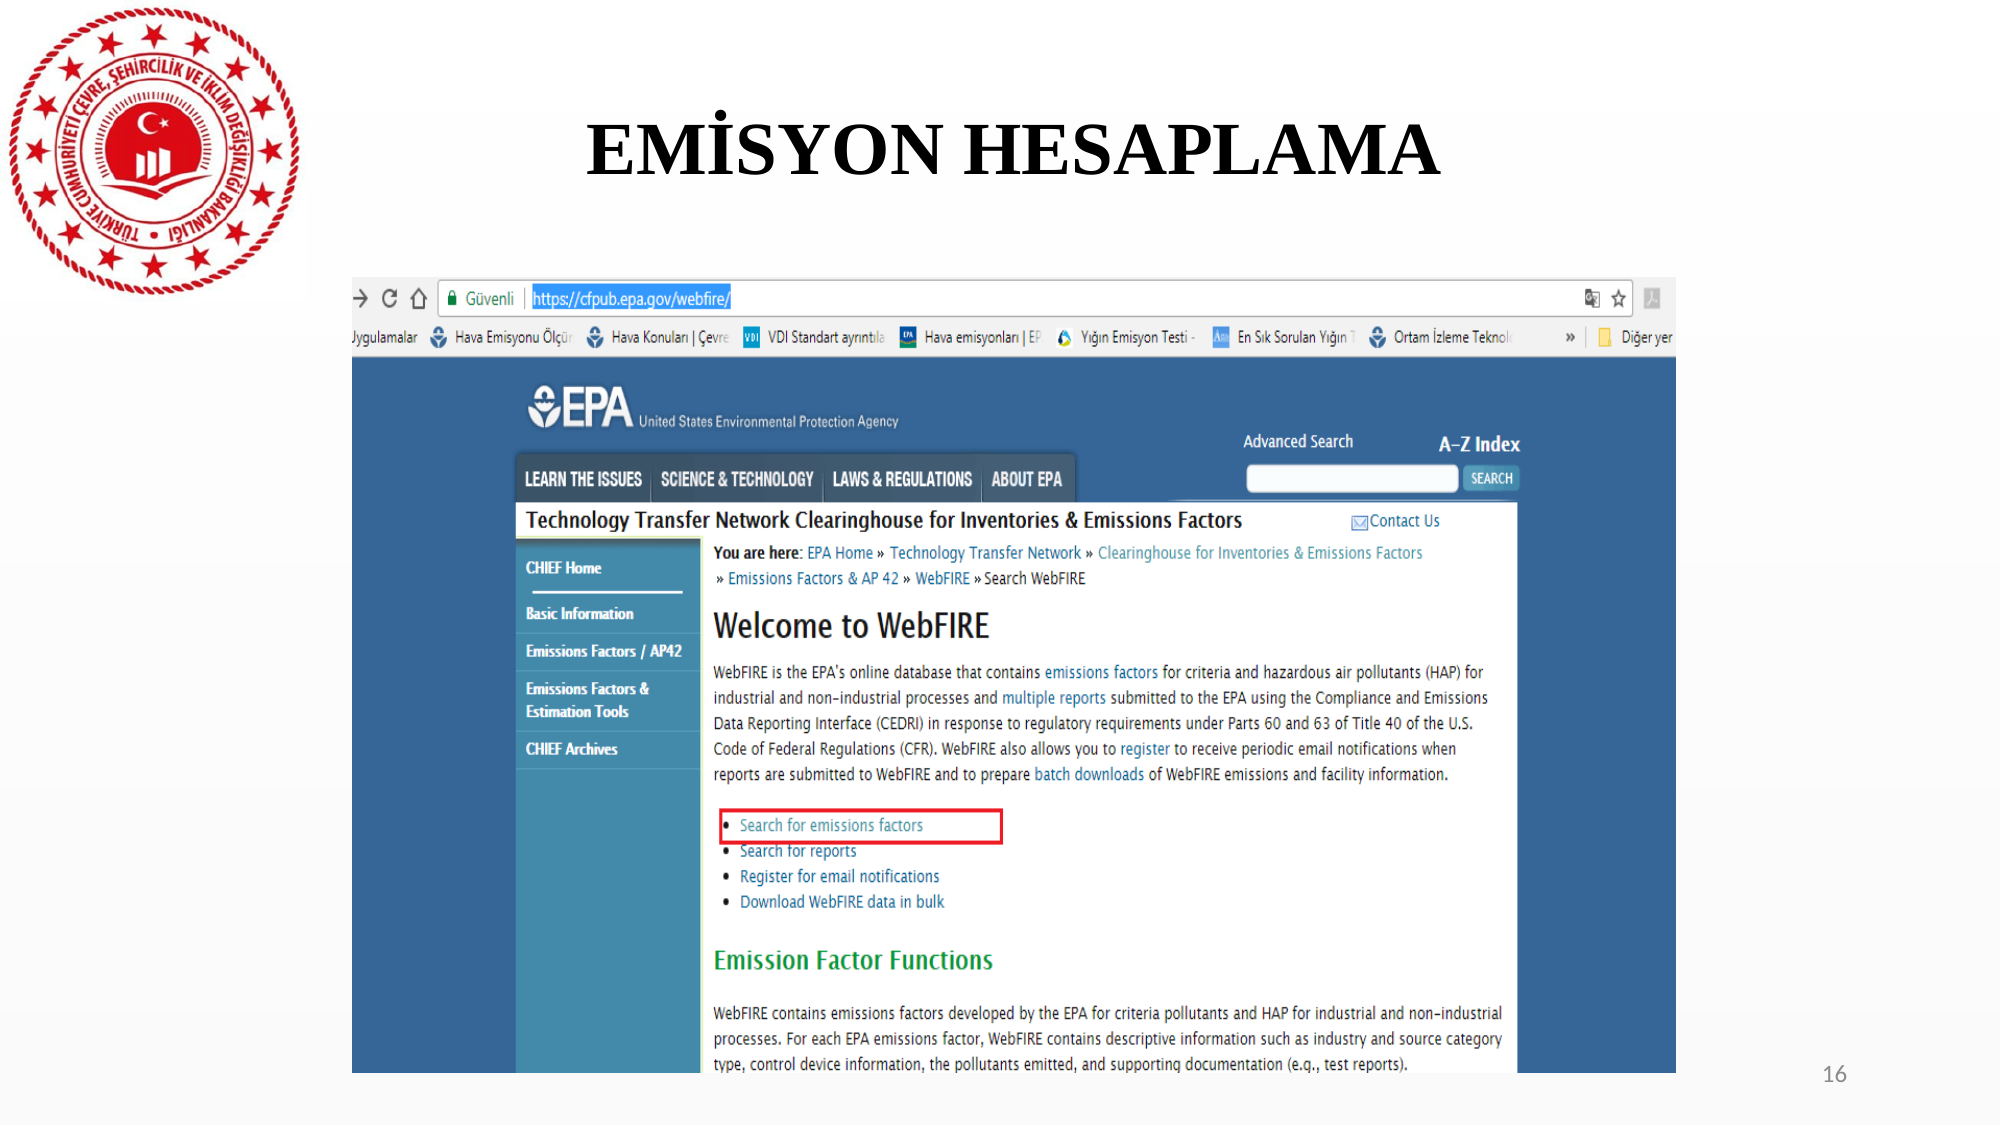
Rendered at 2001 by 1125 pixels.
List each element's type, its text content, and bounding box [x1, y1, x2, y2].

title EMİSYON HESAPLAMA [306, 42, 1877, 260]
picture [0, 0, 306, 302]
slide_number 16 [1412, 1042, 1863, 1103]
picture [352, 277, 1676, 1073]
